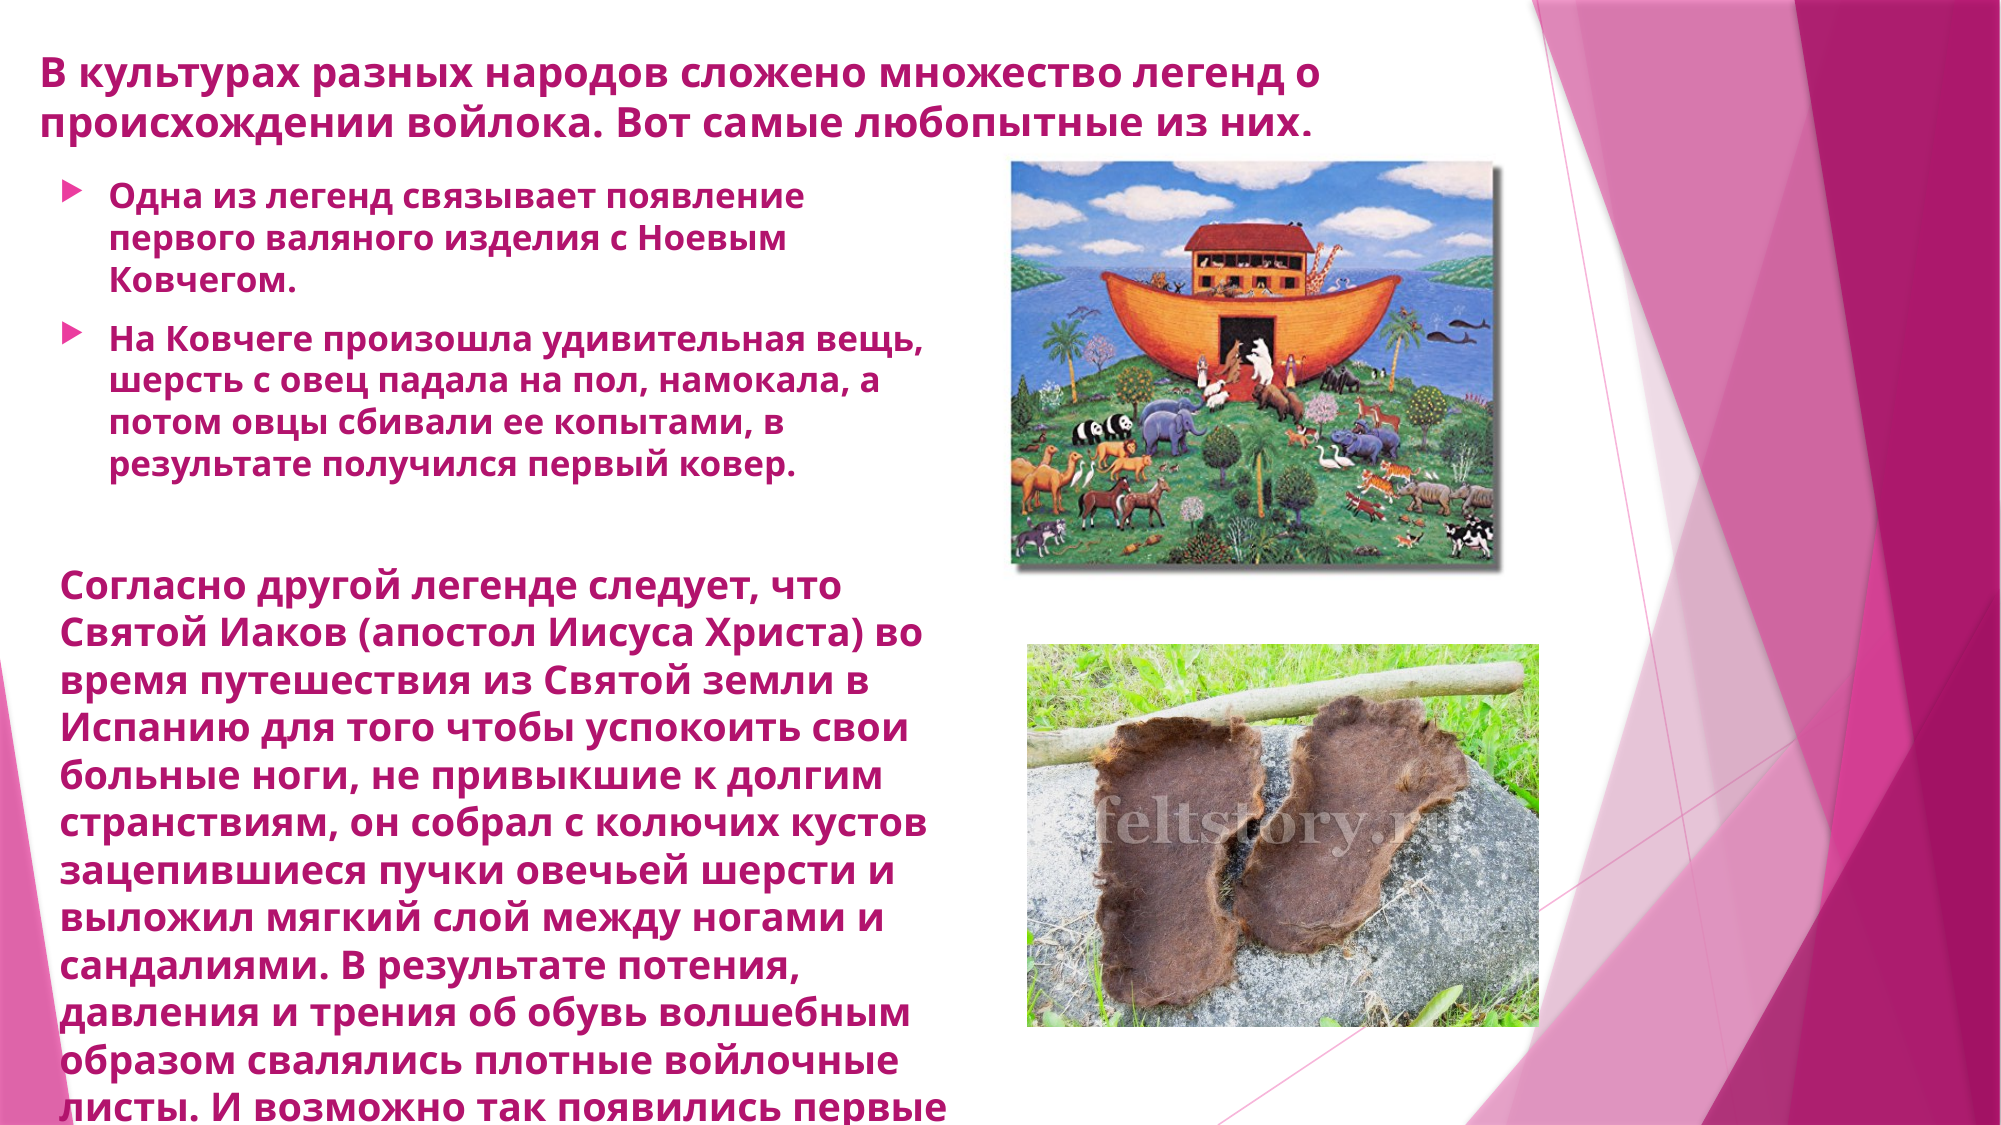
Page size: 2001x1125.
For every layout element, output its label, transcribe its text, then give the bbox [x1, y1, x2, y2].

text_box Согласно другой легенде следует, что Святой Иаков (апостол Иисуса Христа) во время путешествия из Святой земли в Испанию для того чтобы успокоить свои больные ноги, не привыкшие к долгим странствиям, он собрал с колючих кустов зацепившиеся пучки овечьей шерсти и выложил мягкий слой между ногами и сандалиями. В результате потения, давления и трения об обувь волшебным образом свалялись плотные войлочные листы. И возможно так появились первые войлочные стельки. [44, 552, 988, 1125]
title В культурах разных народов сложено множество легенд о происхождении войлока. Вот самые любопытные из них. [24, 38, 1556, 167]
picture [987, 136, 1517, 590]
list Одна из легенд связывает появление первого валяного изделия с Ноевым Ковчегом. На Ковчеге произошла удивительная вещь, шерсть с овец падала на пол, намокала, а потом овцы сбивали ее копытами, в результате получился первый ковер. [44, 166, 964, 524]
picture [1027, 643, 1539, 1028]
